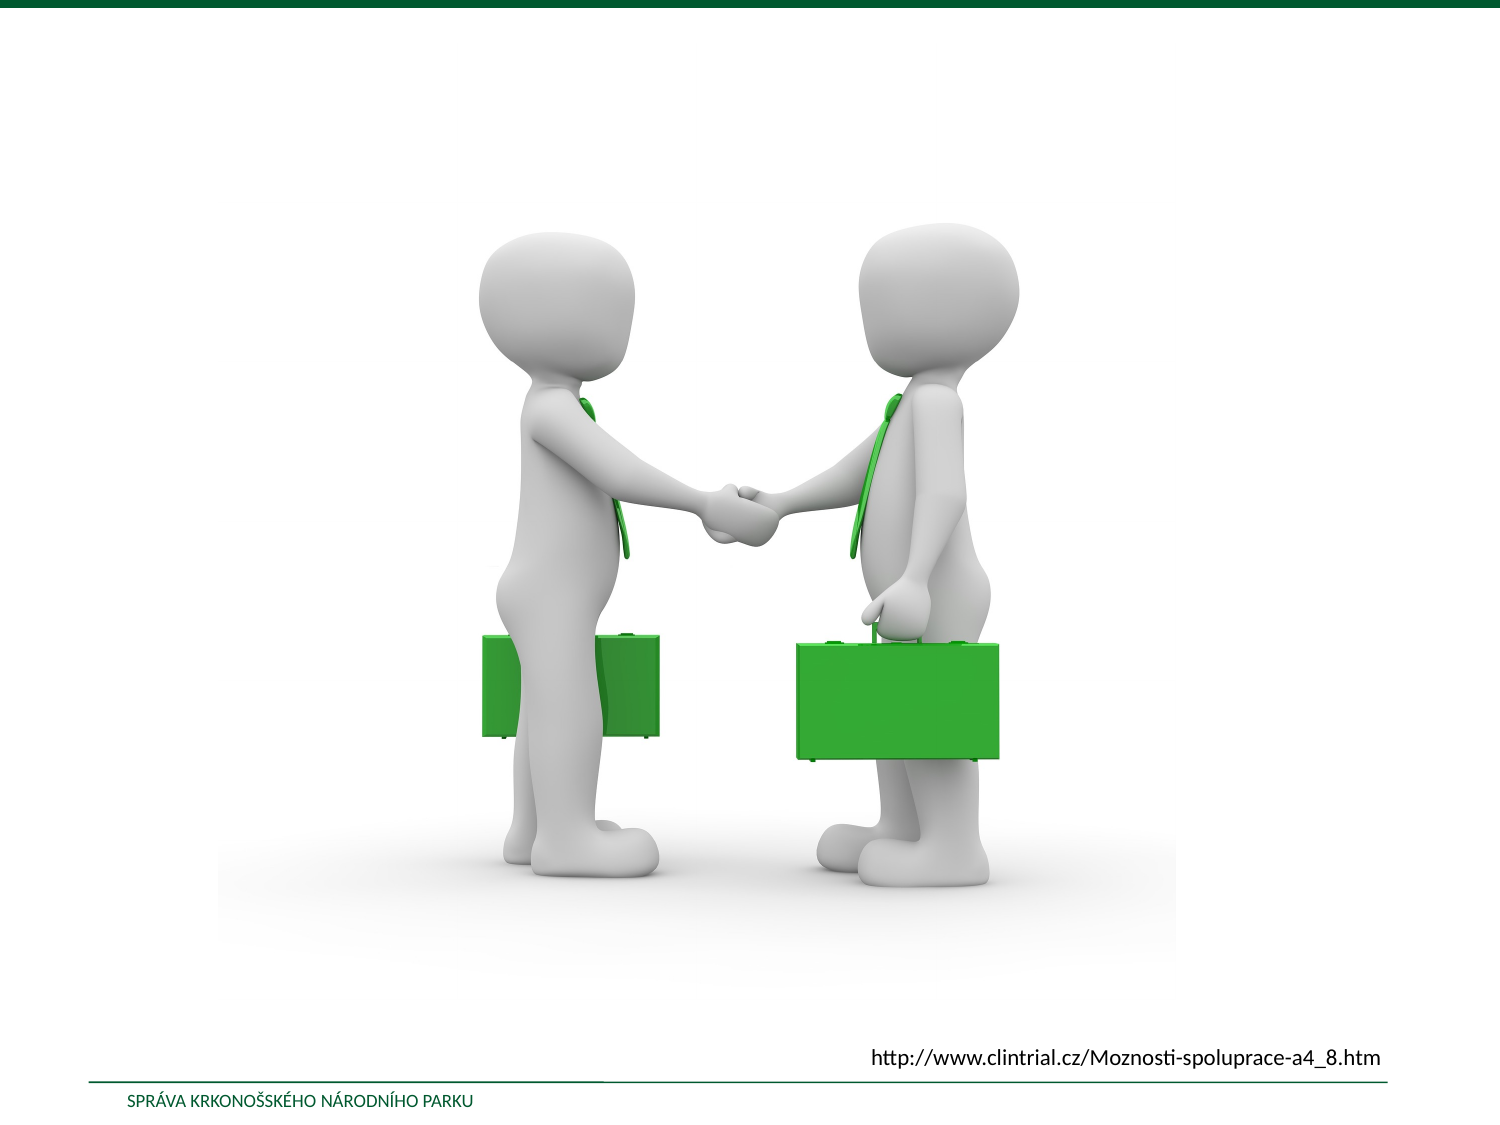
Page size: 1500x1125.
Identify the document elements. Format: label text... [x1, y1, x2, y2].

text_box [0, 0, 1500, 8]
text_box http://www.clintrial.cz/Moznosti-spoluprace-a4_8.htm [856, 1034, 1412, 1077]
text_box SPRÁVA KRKONOŠSKÉHO NÁRODNÍHO PARKU [112, 1083, 1294, 1119]
picture [218, 42, 1176, 1001]
